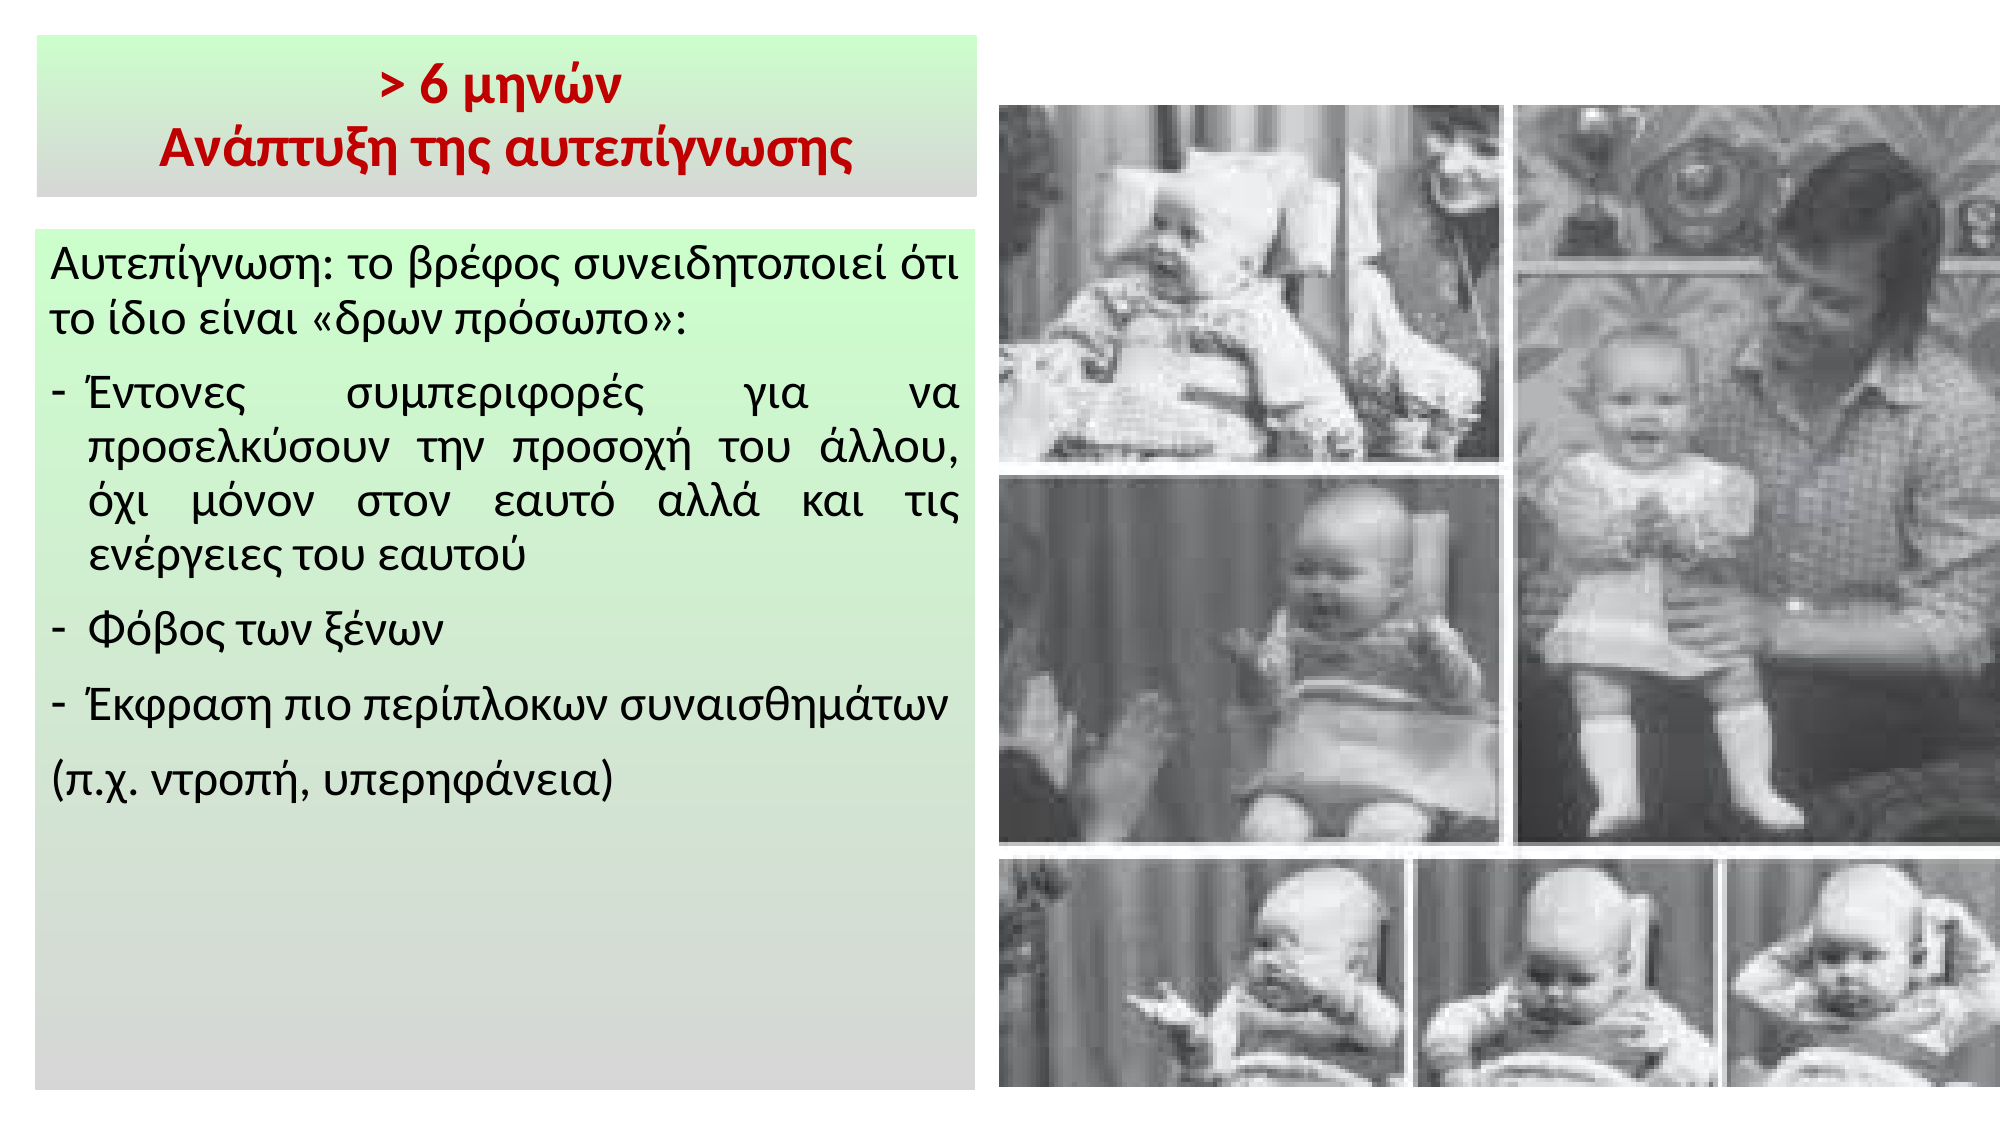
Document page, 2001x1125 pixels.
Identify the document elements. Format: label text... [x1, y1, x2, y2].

picture [999, 104, 2000, 1087]
title > 6 μηνών Ανάπτυξη της αυτεπίγνωσης [36, 35, 977, 197]
list Αυτεπίγνωση: το βρέφος συνειδητοποιεί ότι το ίδιο είναι «δρων πρόσωπο»: Έντονες συμπεριφορές για να προσελκύσουν την προσοχή του άλλου, όχι μόνον στον εαυτό αλλά και τις ενέργειες του εαυτού Φόβος των ξένων Έκφραση πιο περίπλοκων συναισθημάτων (π.χ. ντροπή, υπερηφάνεια) [35, 229, 975, 1090]
